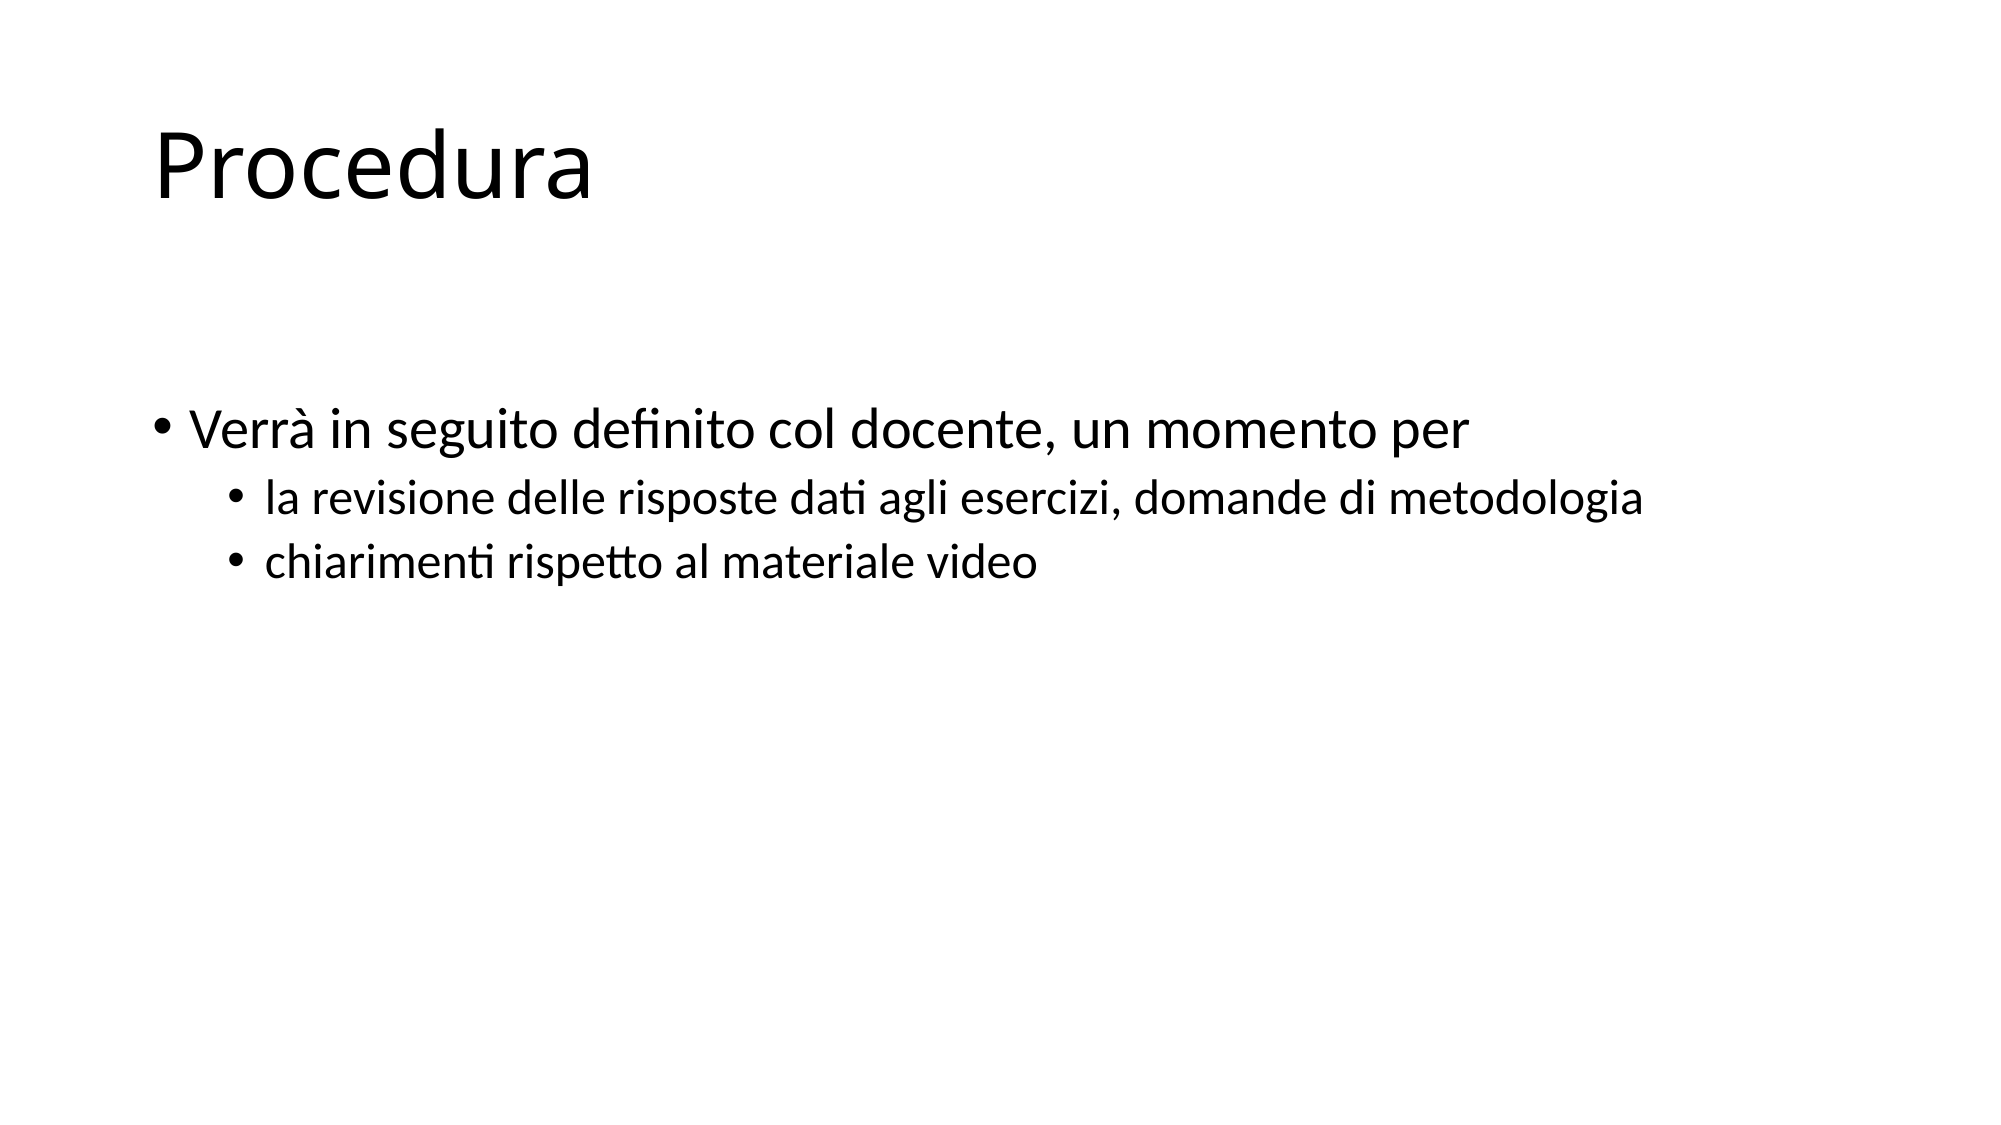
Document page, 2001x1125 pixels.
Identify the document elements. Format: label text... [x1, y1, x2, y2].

title Procedura [137, 59, 1863, 278]
list Verrà in seguito definito col docente, un momento per la revisione delle risposte dati agli esercizi, domande di metodologia chiarimenti rispetto al materiale video [137, 299, 1863, 1014]
